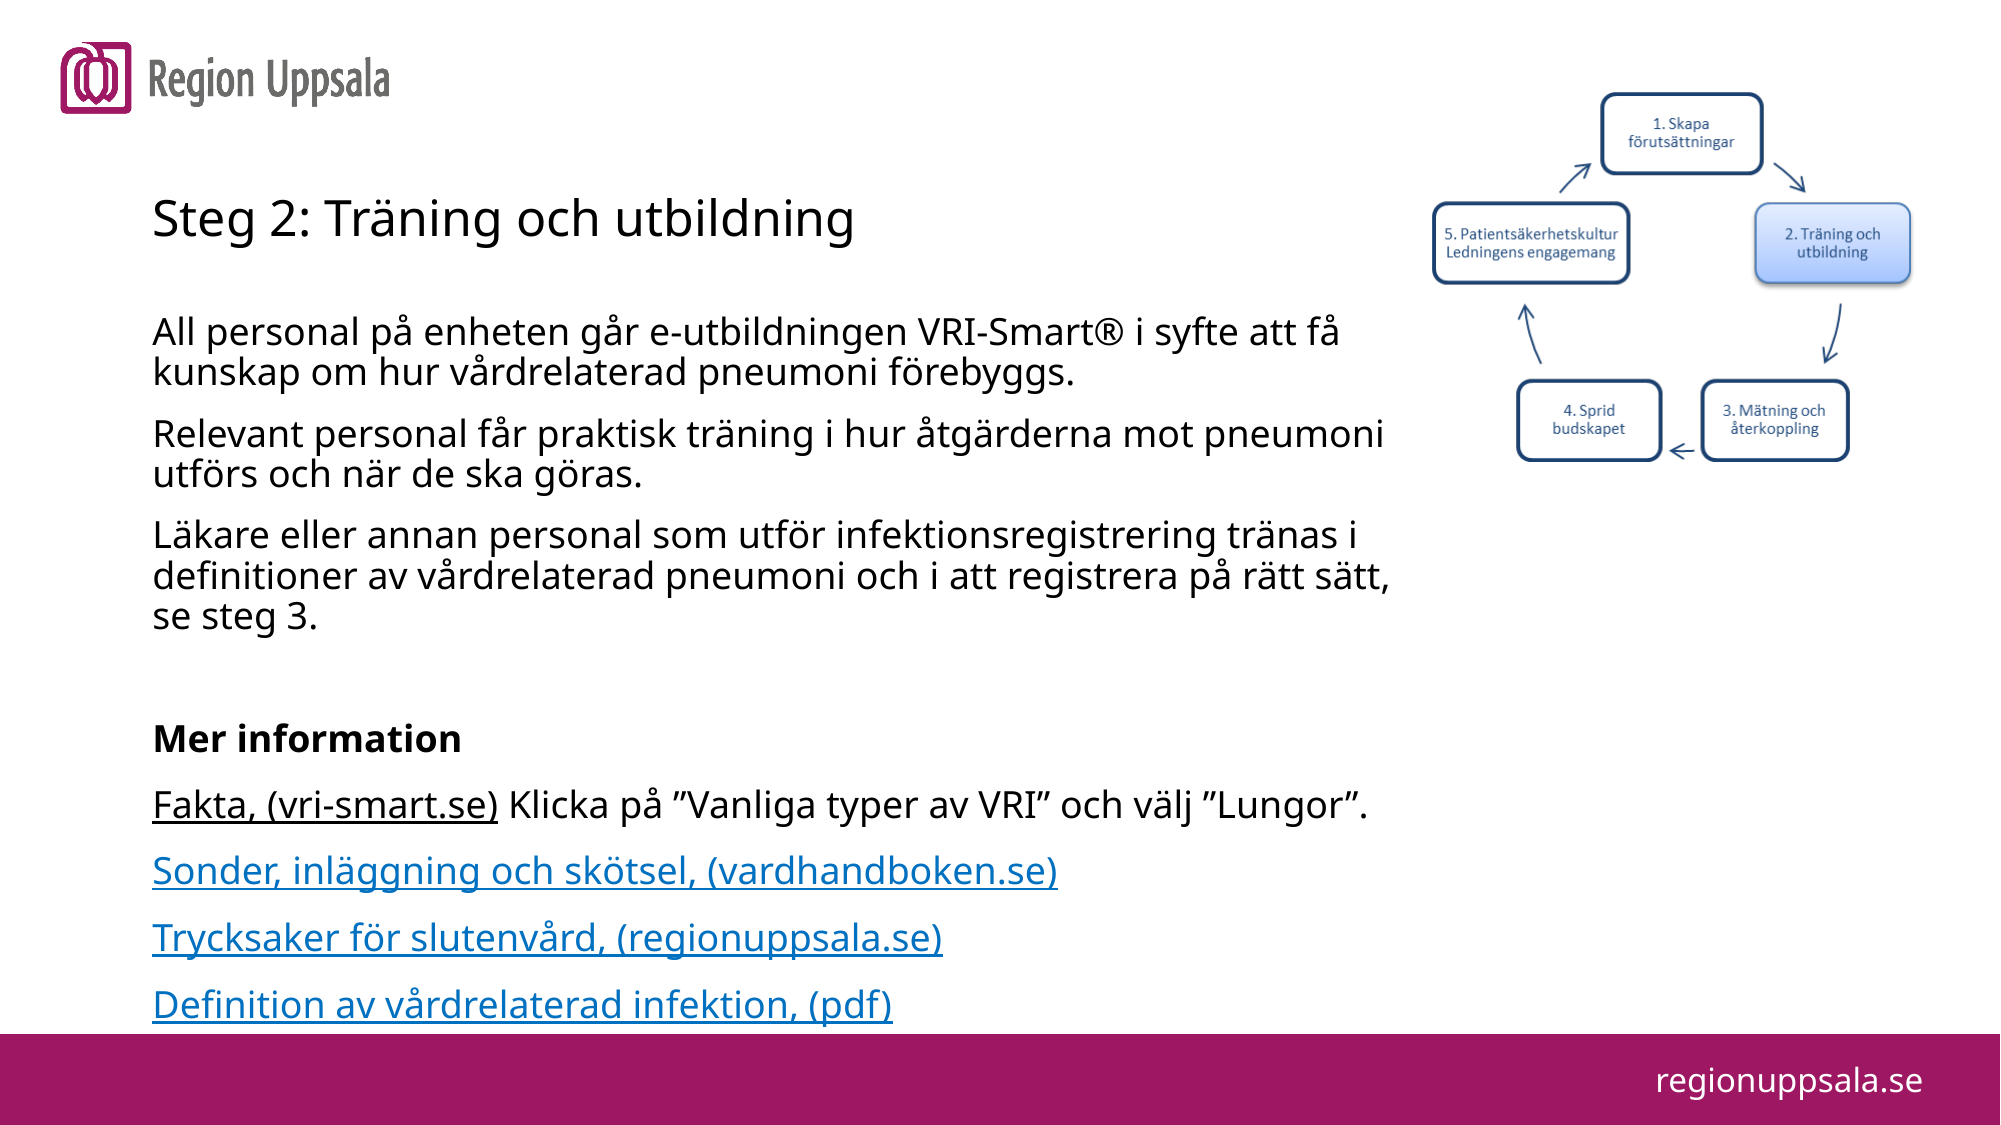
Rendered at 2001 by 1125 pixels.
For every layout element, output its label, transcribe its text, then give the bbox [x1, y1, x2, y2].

picture [60, 42, 389, 114]
title Steg 2: Träning och utbildning [137, 185, 1432, 305]
picture [0, 1034, 2000, 1125]
list All personal på enheten går e-utbildningen VRI-Smart® i syfte att få kunskap om hur vårdrelaterad pneumoni förebyggs. Relevant personal får praktisk träning i hur åtgärderna mot pneumoni utförs och när de ska göras. Läkare eller annan personal som utför infektionsregistrering tränas i definitioner av vårdrelaterad pneumoni och i att registrera på rätt sätt, se steg 3. Mer information Fakta, (vri-smart.se) Klicka på ”Vanliga typer av VRI” och välj ”Lungor”. Sonder, inläggning och skötsel, (vardhandboken.se) Trycksaker för slutenvård, (regionuppsala.se) Definition av vårdrelaterad infektion, (pdf) [137, 305, 1445, 977]
picture [1432, 92, 1918, 466]
